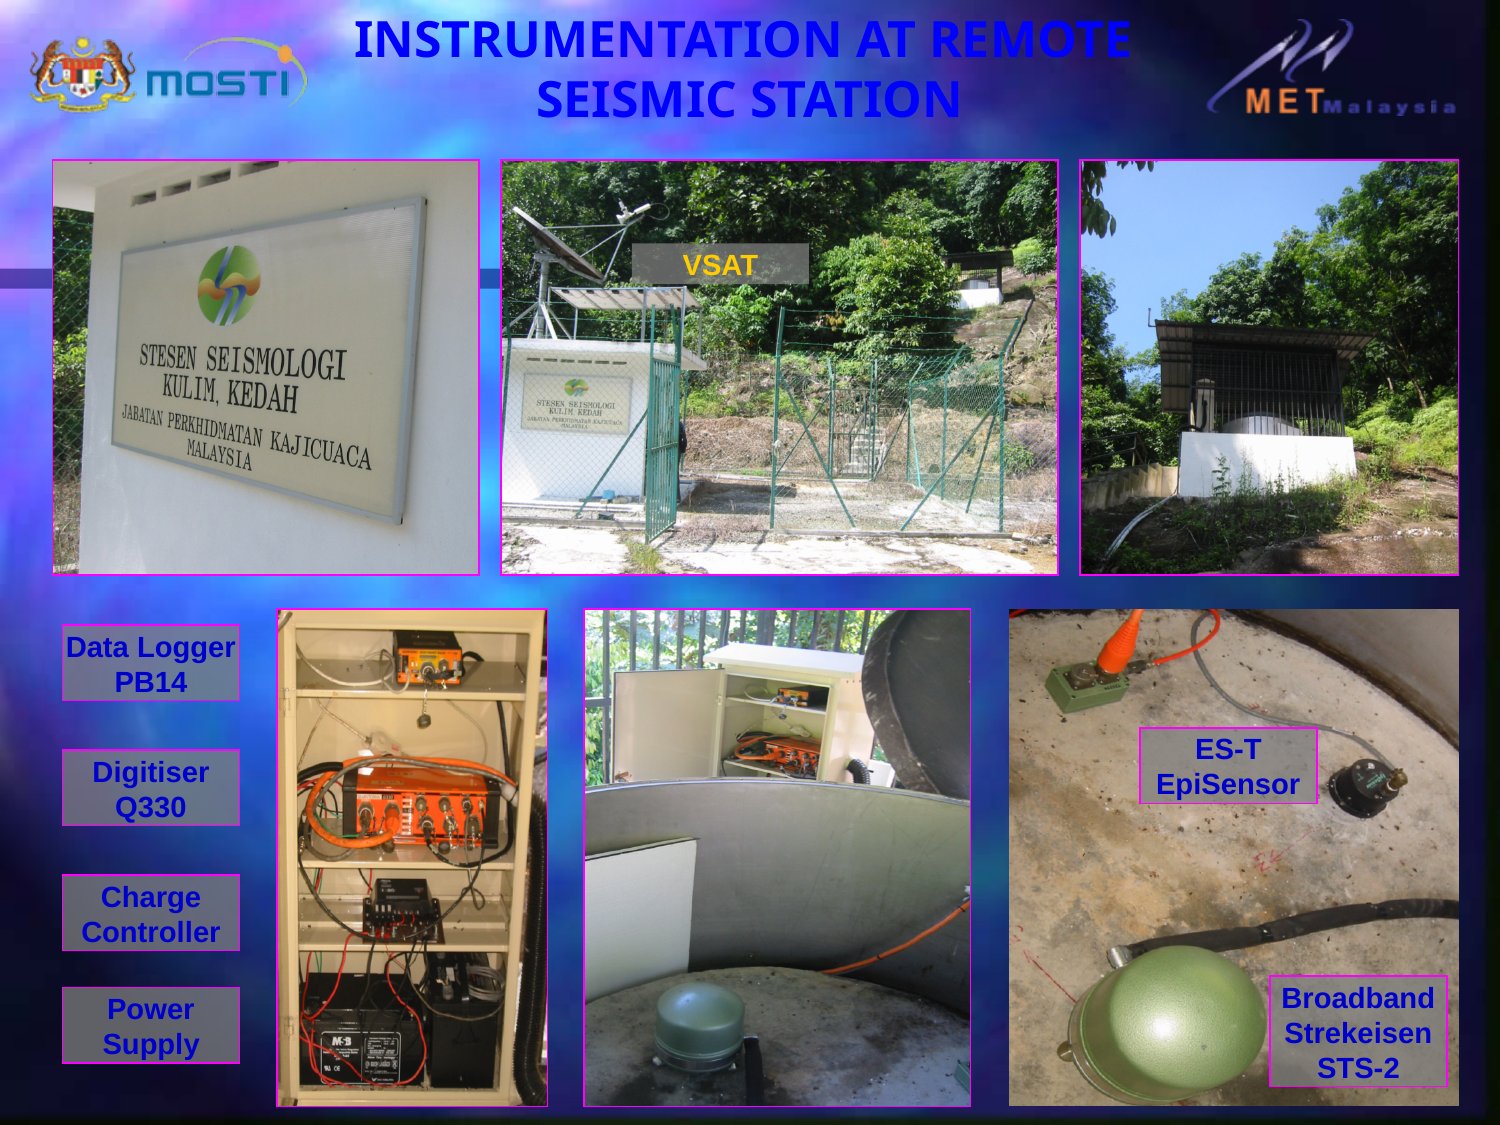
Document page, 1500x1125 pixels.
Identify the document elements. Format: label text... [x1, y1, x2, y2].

text_box Data Logger PB14 [62, 624, 240, 701]
text_box Charge Controller [62, 874, 240, 951]
text_box Digitiser Q330 [62, 749, 240, 826]
text_box Power Supply [62, 987, 240, 1064]
picture [0, 150, 1500, 1125]
picture [29, 30, 318, 127]
text_box INSTRUMENTATION AT REMOTE SEISMIC STATION [0, 0, 1500, 150]
picture [1162, 18, 1500, 117]
